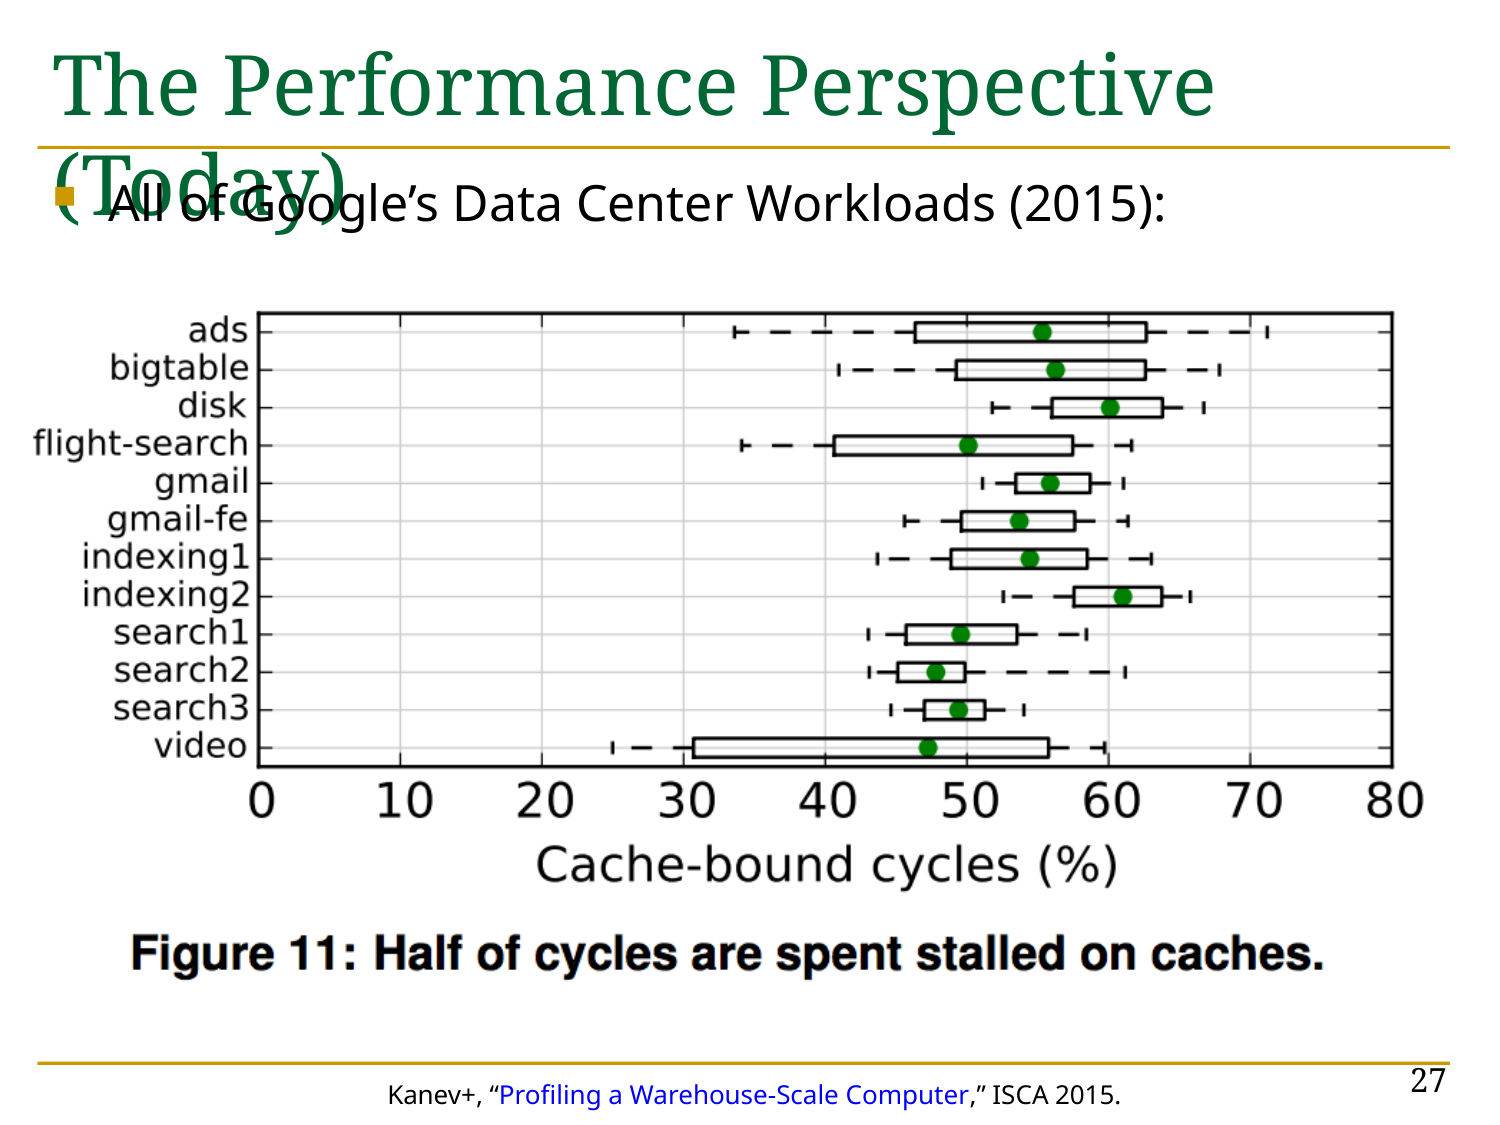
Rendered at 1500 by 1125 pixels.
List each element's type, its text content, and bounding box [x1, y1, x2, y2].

slide_number 27 [1111, 1036, 1462, 1112]
list All of Google’s Data Center Workloads (2015): [37, 163, 1450, 1016]
text_box Kanev+, “Profiling a Warehouse-Scale Computer,” ISCA 2015. [374, 1070, 1134, 1117]
title The Performance Perspective (Today) [37, 24, 1450, 163]
picture [29, 283, 1438, 1000]
